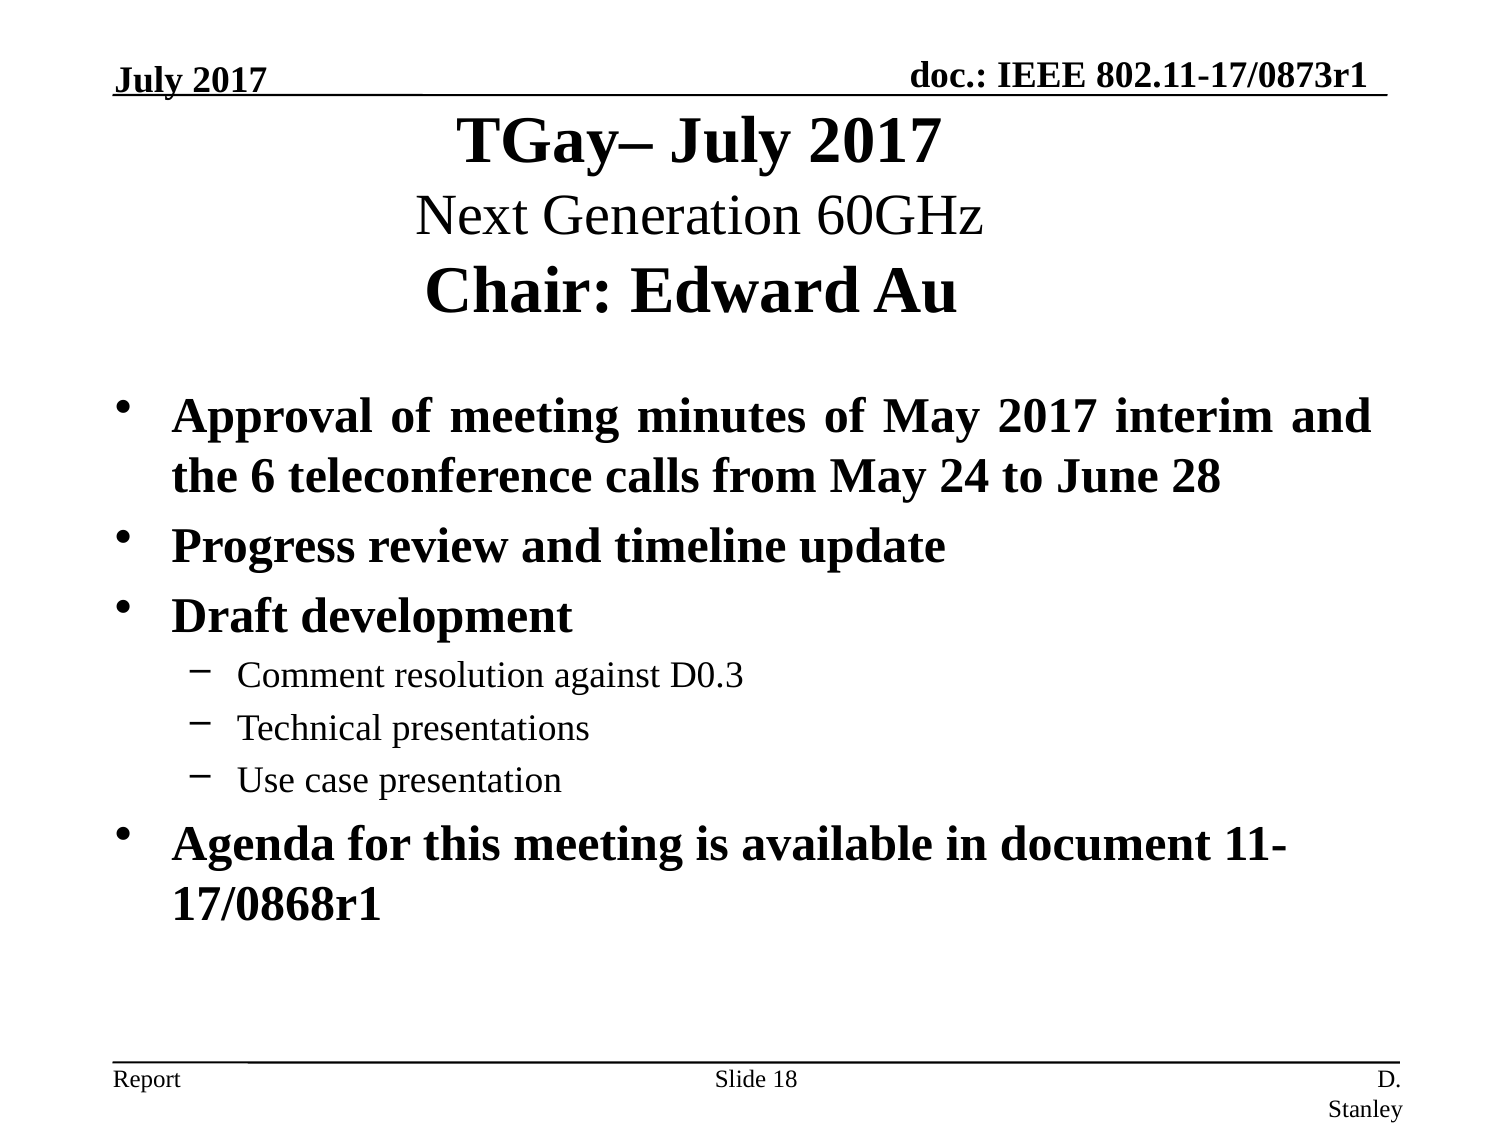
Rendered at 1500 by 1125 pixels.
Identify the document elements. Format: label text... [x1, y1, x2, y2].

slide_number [114, 54, 274, 101]
footer D. Stanley, HP Enterprise [1325, 1062, 1402, 1093]
title TGay– July 2017 Next Generation 60GHz Chair: Edward Au [62, 125, 1338, 388]
list Approval of meeting minutes of May 2017 interim and the 6 teleconference calls from May 24 to June 28 Progress review and timeline update Draft development Comment resolution against D0.3 Technical presentations Use case presentation Agenda for this meeting is available in document 11-17/0868r1 [99, 375, 1388, 1013]
slide_number Slide 18 [712, 1062, 800, 1093]
